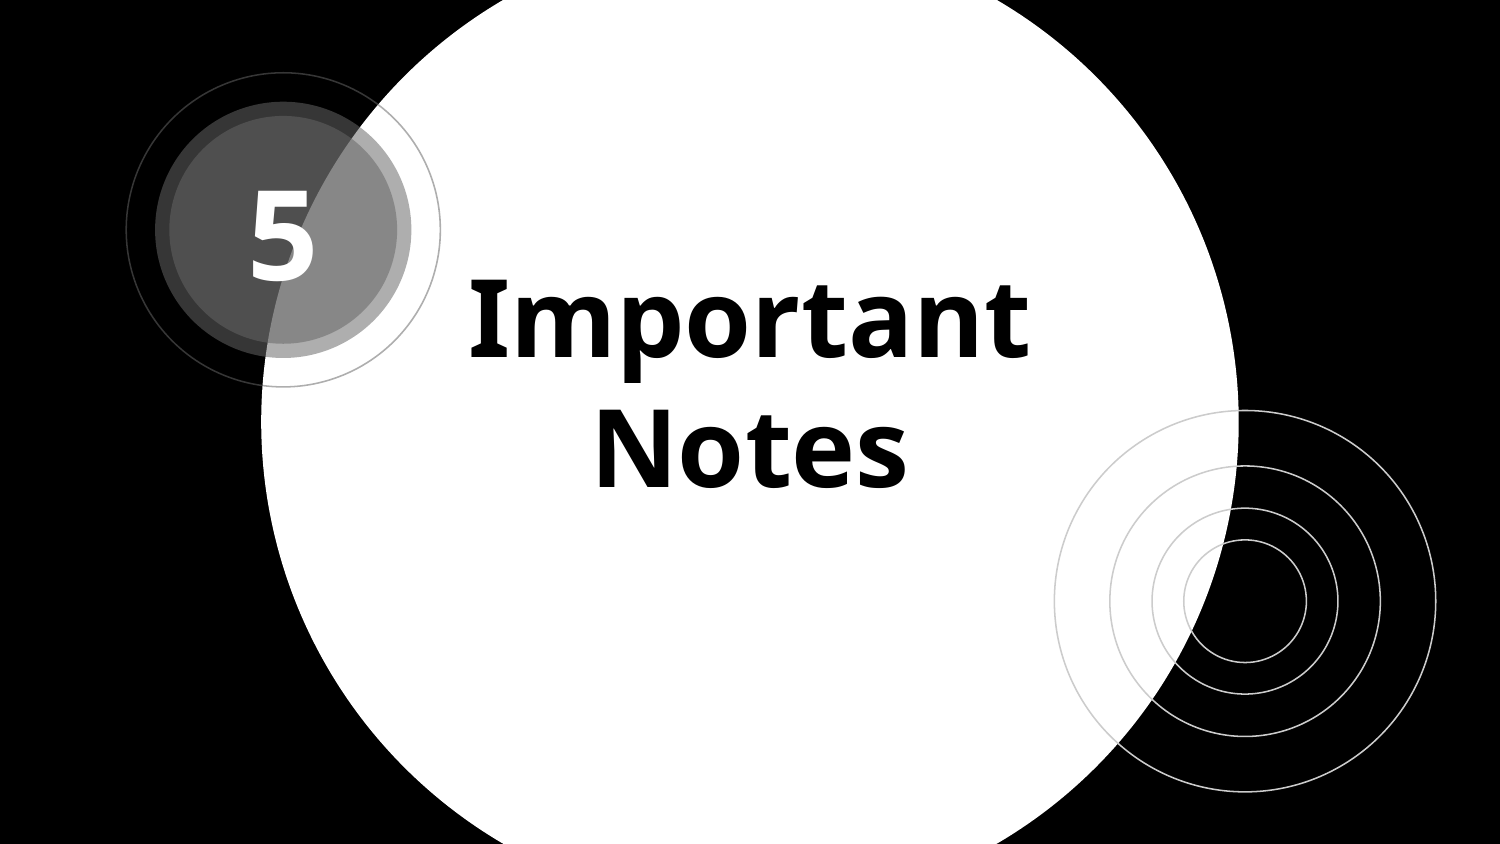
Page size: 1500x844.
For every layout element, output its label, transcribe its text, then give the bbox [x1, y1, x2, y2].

title Important Notes [421, 366, 1079, 524]
text_box 5 [169, 116, 398, 345]
